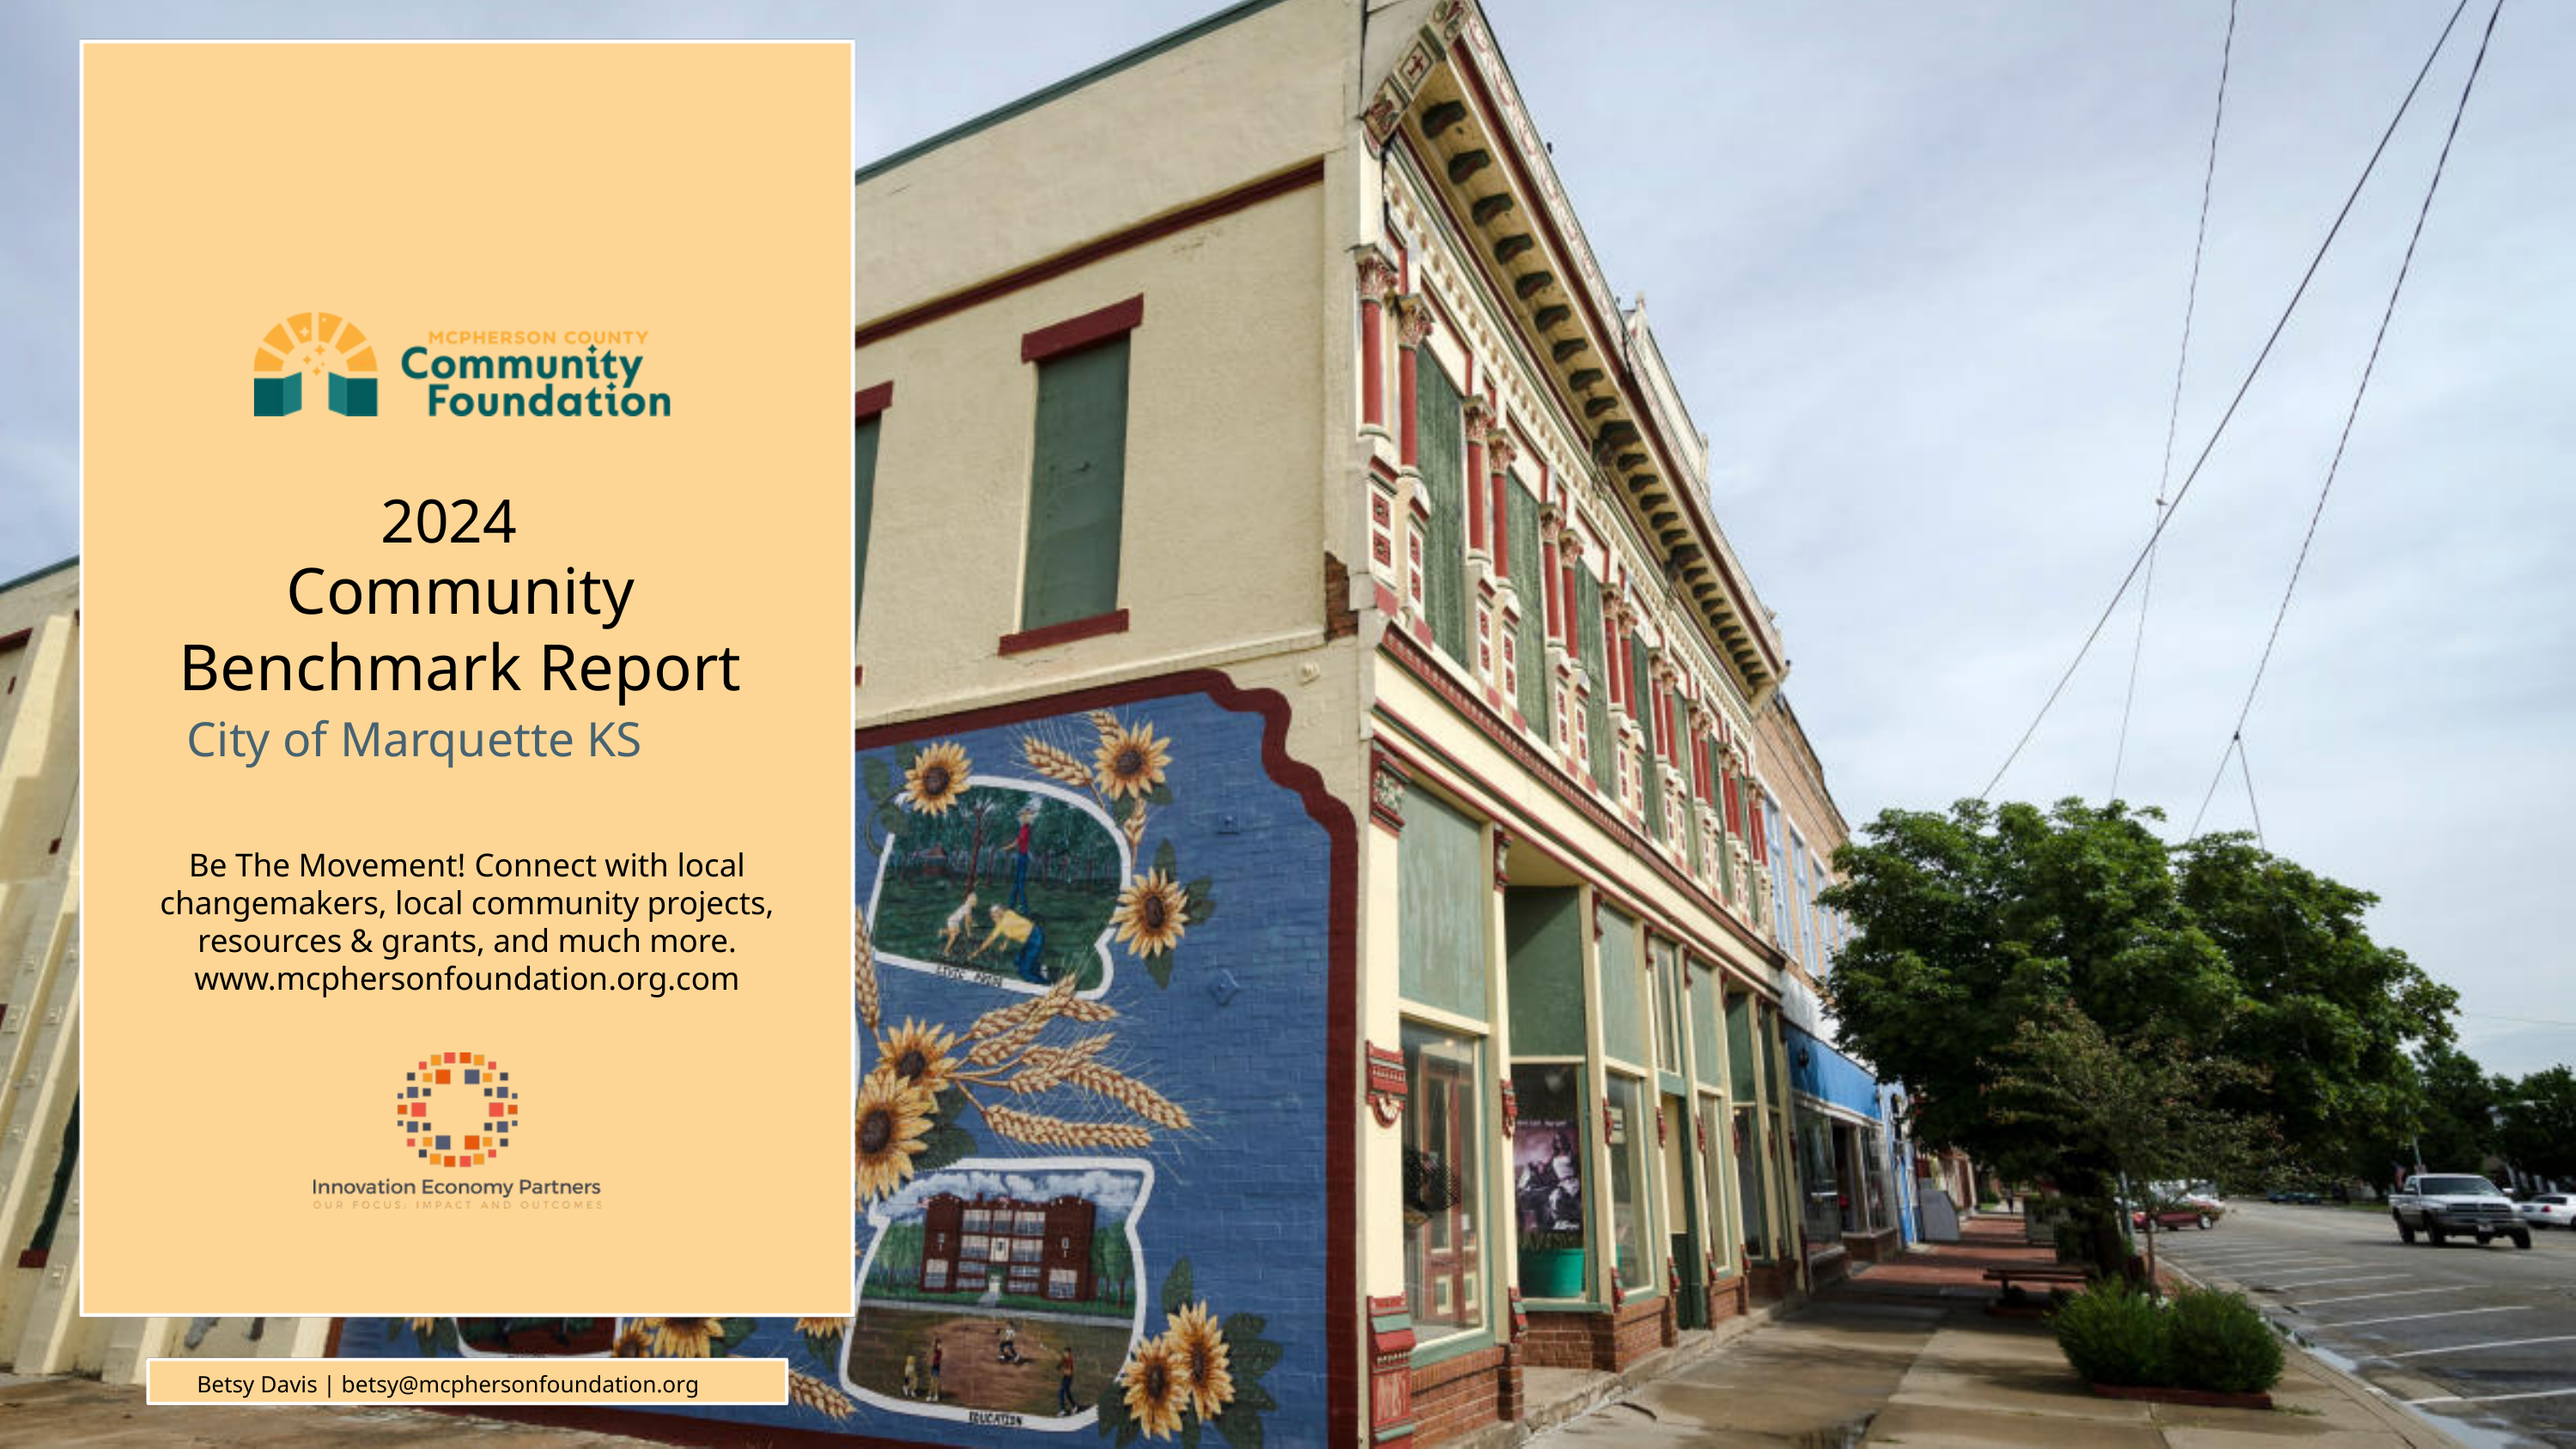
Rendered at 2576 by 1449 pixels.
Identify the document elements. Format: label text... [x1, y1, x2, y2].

text_box 2024 [380, 470, 532, 550]
text_box [253, 312, 671, 416]
text_box Community Benchmark Report [140, 550, 781, 704]
text_box [0, 33, 1132, 1325]
text_box City of Marquette KS [186, 704, 732, 767]
text_box Be The Movement! Connect with local changemakers, local community projects, resources & grants, and much more. www.mcphersonfoundation.org.com [134, 845, 800, 997]
text_box [0, 0, 2576, 1449]
text_box [313, 1052, 602, 1210]
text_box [140, 1352, 794, 1411]
